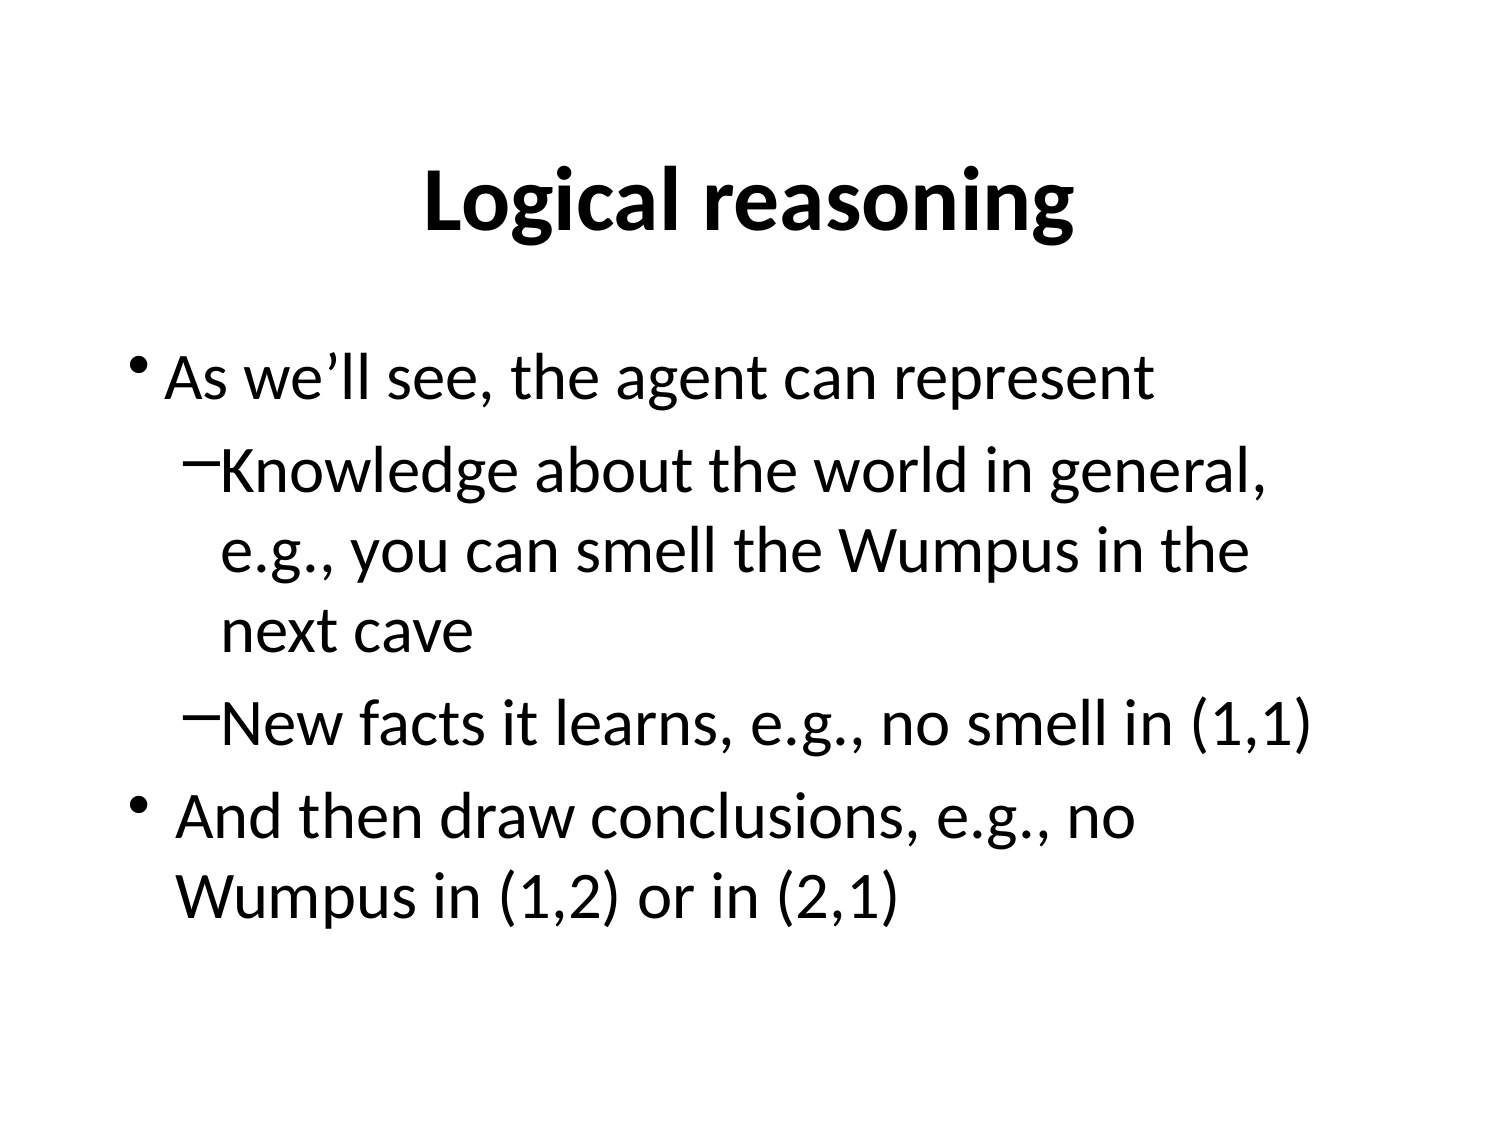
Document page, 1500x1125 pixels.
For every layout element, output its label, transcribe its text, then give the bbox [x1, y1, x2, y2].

title Logical reasoning [112, 99, 1388, 288]
list As we’ll see, the agent can represent Knowledge about the world in general, e.g., you can smell the Wumpus in the next cave New facts it learns, e.g., no smell in (1,1) And then draw conclusions, e.g., no Wumpus in (1,2) or in (2,1) [112, 324, 1388, 1063]
